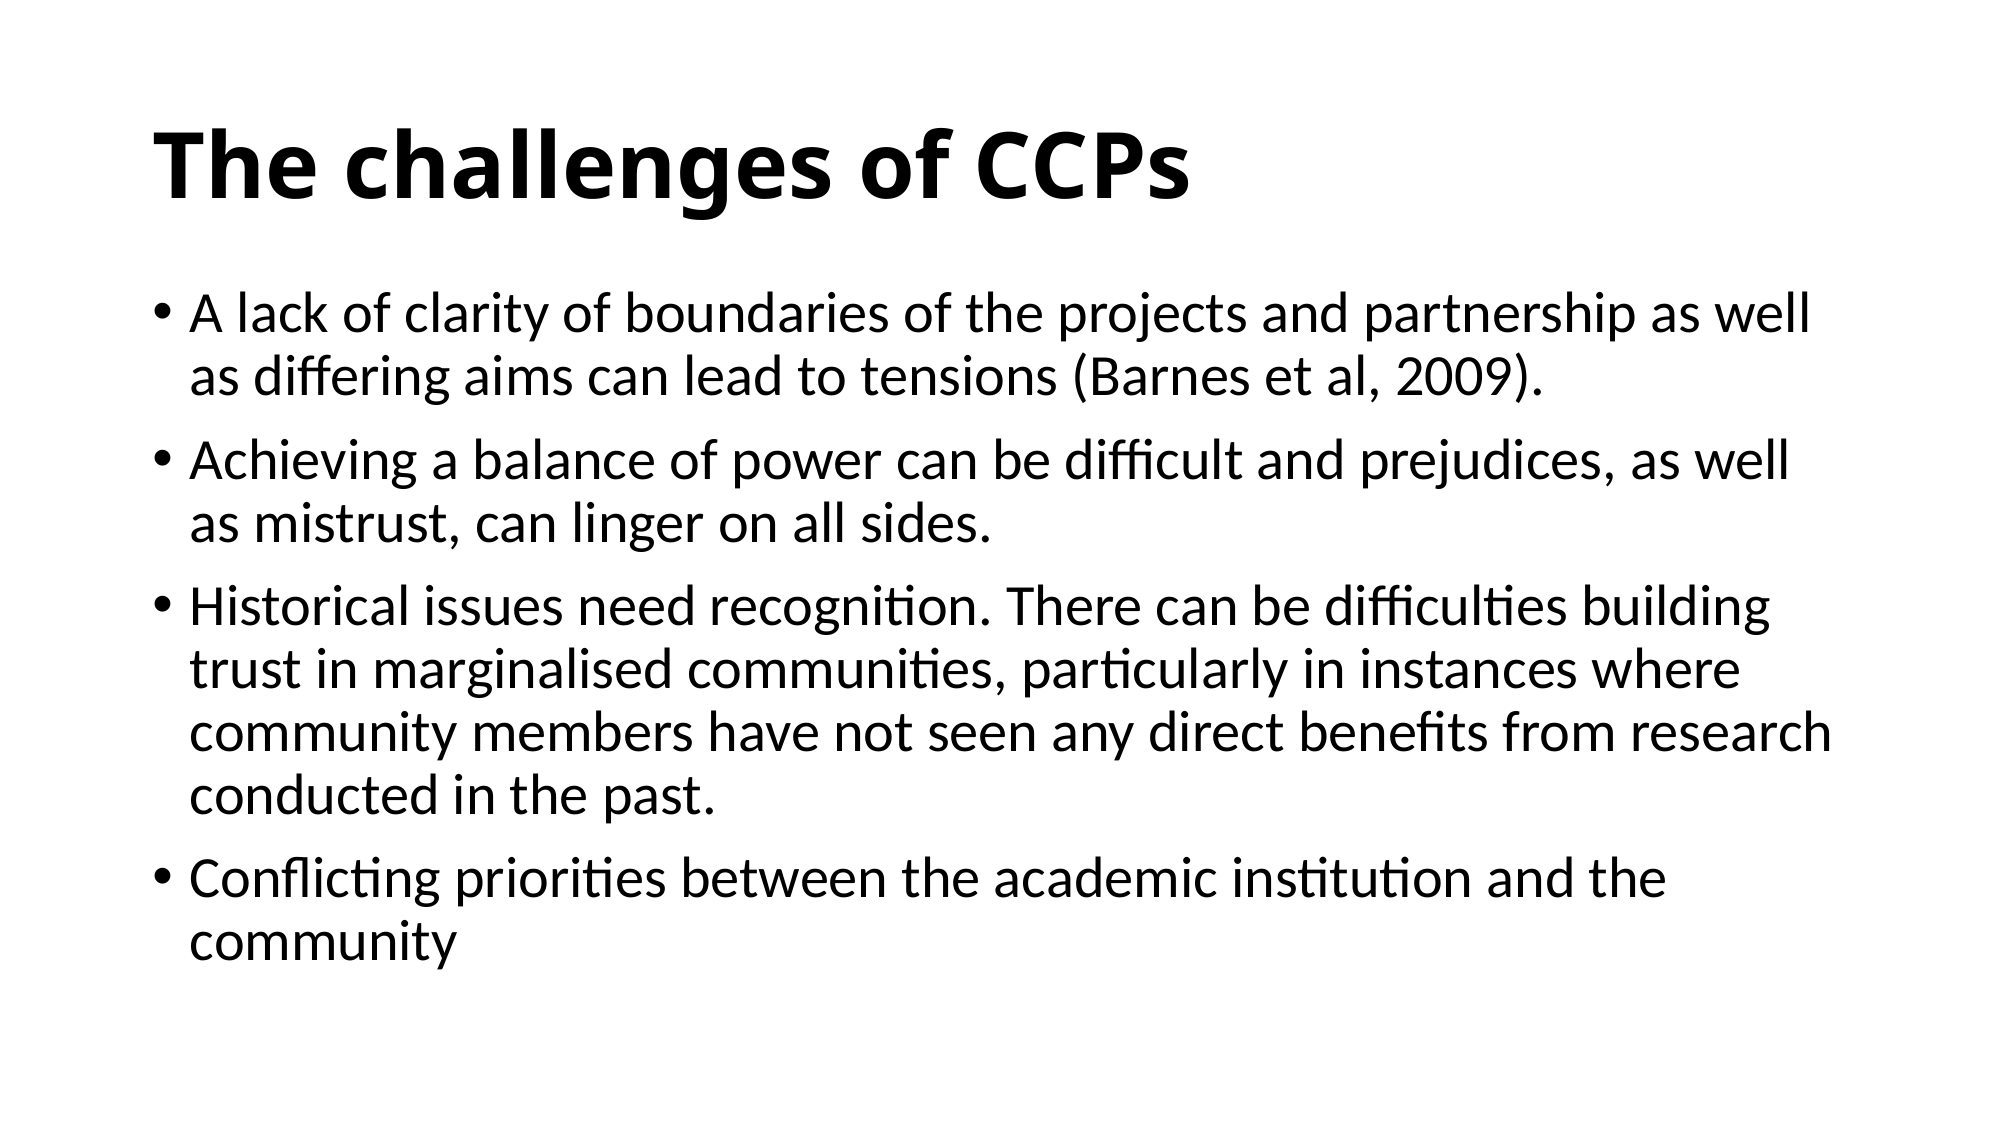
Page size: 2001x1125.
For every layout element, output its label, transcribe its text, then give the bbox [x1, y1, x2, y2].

title The challenges of CCPs [137, 59, 1863, 204]
list A lack of clarity of boundaries of the projects and partnership as well as differing aims can lead to tensions (Barnes et al, 2009). Achieving a balance of power can be difficult and prejudices, as well as mistrust, can linger on all sides. Historical issues need recognition. There can be difficulties building trust in marginalised communities, particularly in instances where community members have not seen any direct benefits from research conducted in the past. Conflicting priorities between the academic institution and the community [137, 204, 1863, 1014]
